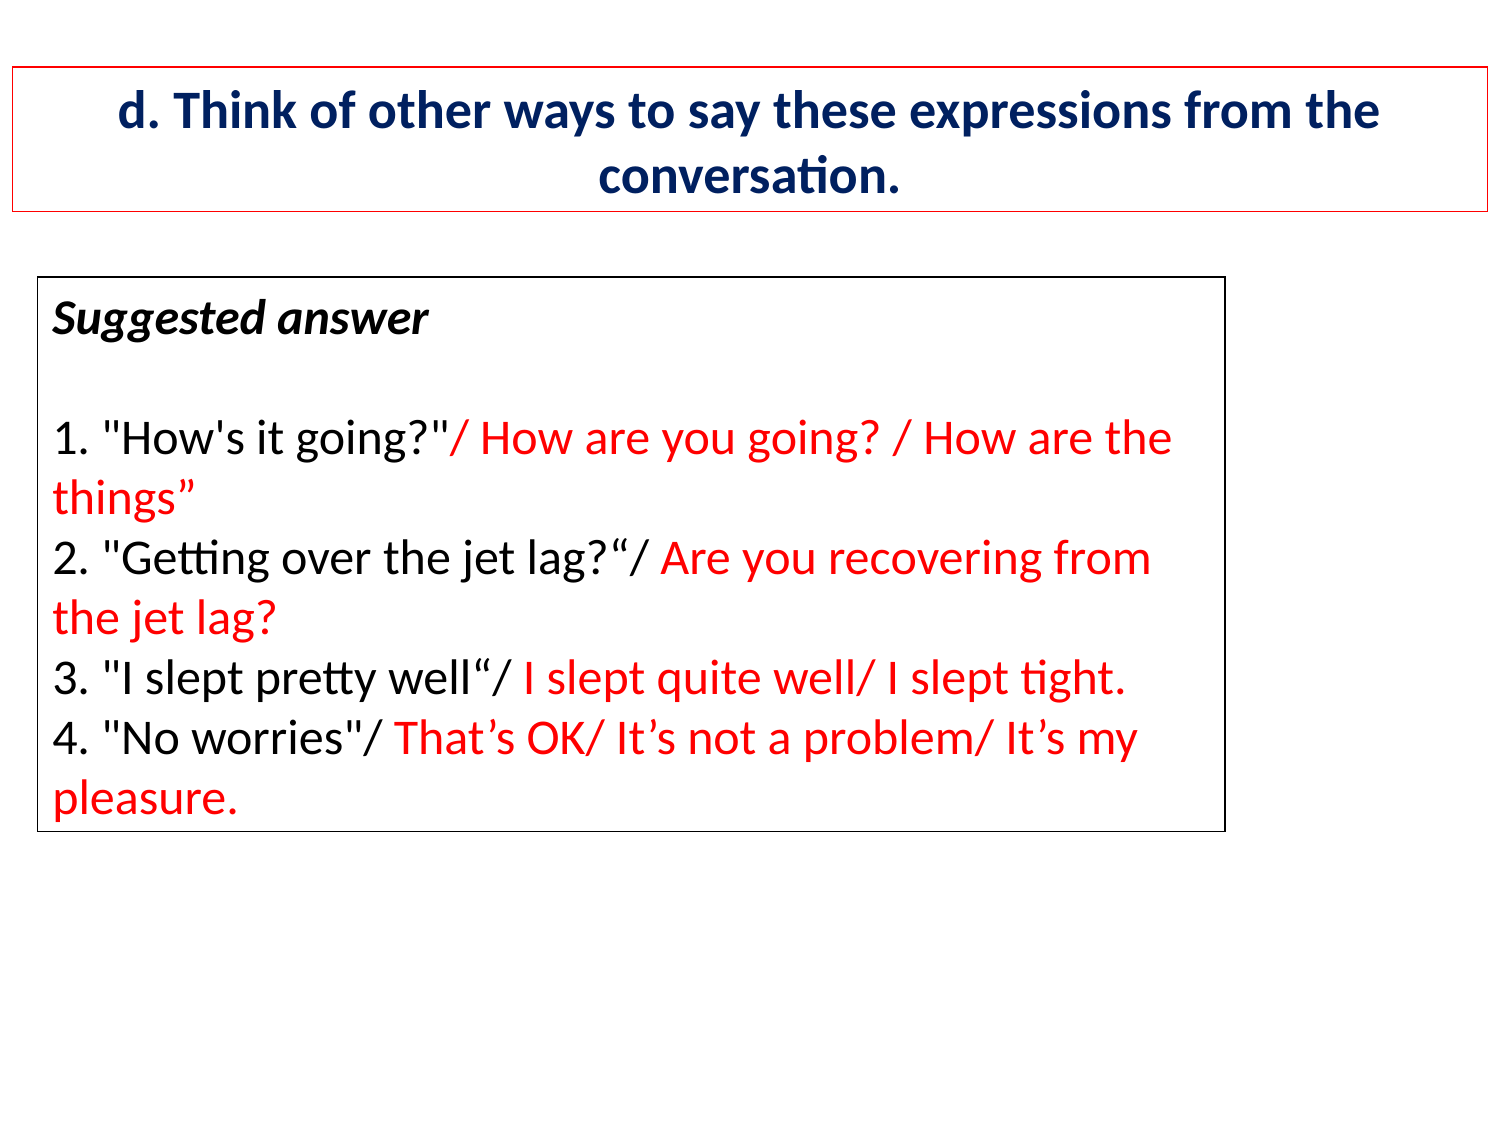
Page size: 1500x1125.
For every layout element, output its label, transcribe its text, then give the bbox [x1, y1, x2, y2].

text_box Suggested answer 1. "How's it going?"/ How are you going? / How are the things” 2. "Getting over the jet lag?“/ Are you recovering from the jet lag? 3. "I slept pretty well“/ I slept quite well/ I slept tight. 4. "No worries"/ That’s OK/ It’s not a problem/ It’s my pleasure. [37, 277, 1225, 832]
text_box d. Think of other ways to say these expressions from the conversation. [12, 66, 1488, 212]
